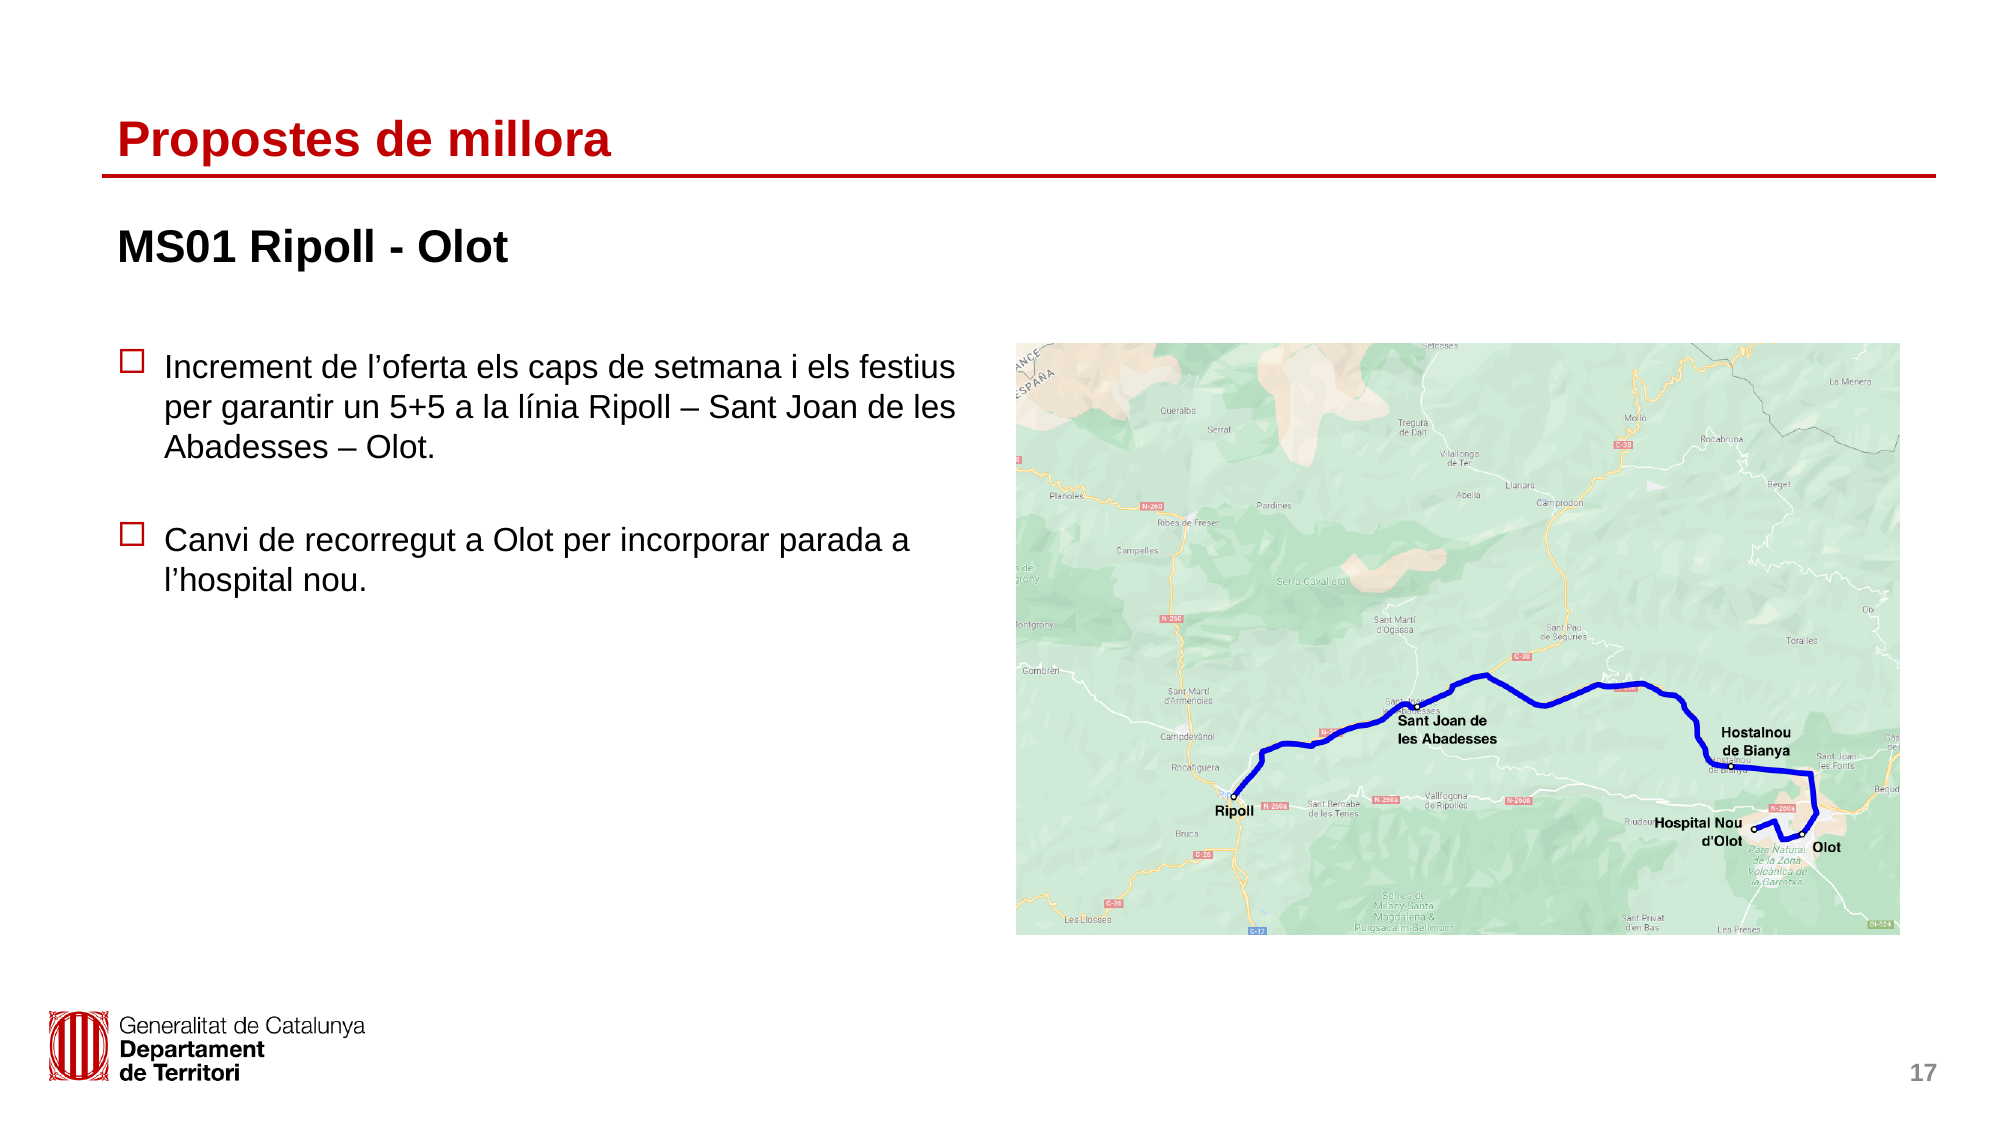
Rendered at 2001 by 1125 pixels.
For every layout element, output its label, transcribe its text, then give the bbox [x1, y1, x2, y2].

picture [48, 1010, 366, 1082]
slide_number 17 [1486, 1041, 1953, 1102]
title Propostes de millora [102, 95, 1977, 179]
list MS01 Ripoll - Olot [102, 209, 1509, 280]
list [1016, 343, 1901, 935]
list Increment de l’oferta els caps de setmana i els festius per garantir un 5+5 a la línia Ripoll – Sant Joan de les Abadesses – Olot. Canvi de recorregut a Olot per incorporar parada a l’hospital nou. [102, 337, 989, 941]
